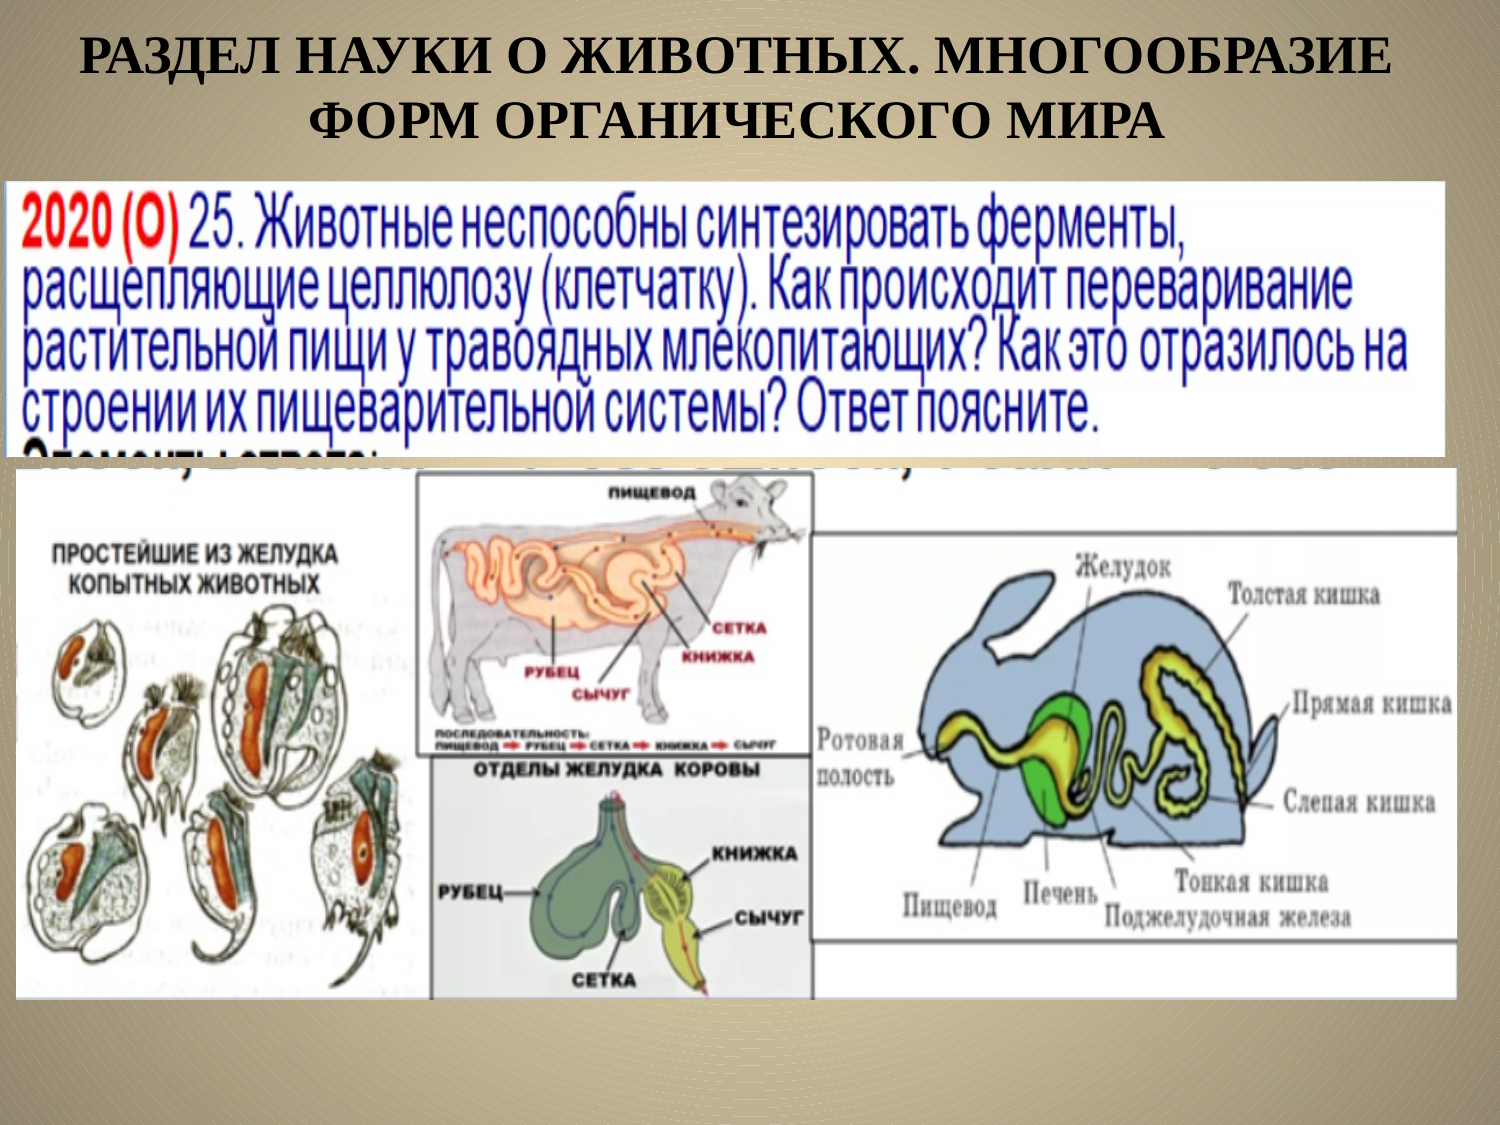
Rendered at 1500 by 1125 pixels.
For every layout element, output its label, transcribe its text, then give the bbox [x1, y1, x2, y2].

picture [15, 467, 1458, 1000]
text_box РАЗДЕЛ НАУКИ О ЖИВОТНЫХ. МНОГООБРАЗИЕ ФОРМ ОРГАНИЧЕСКОГО МИРА [17, 12, 1458, 157]
picture [3, 180, 1446, 457]
